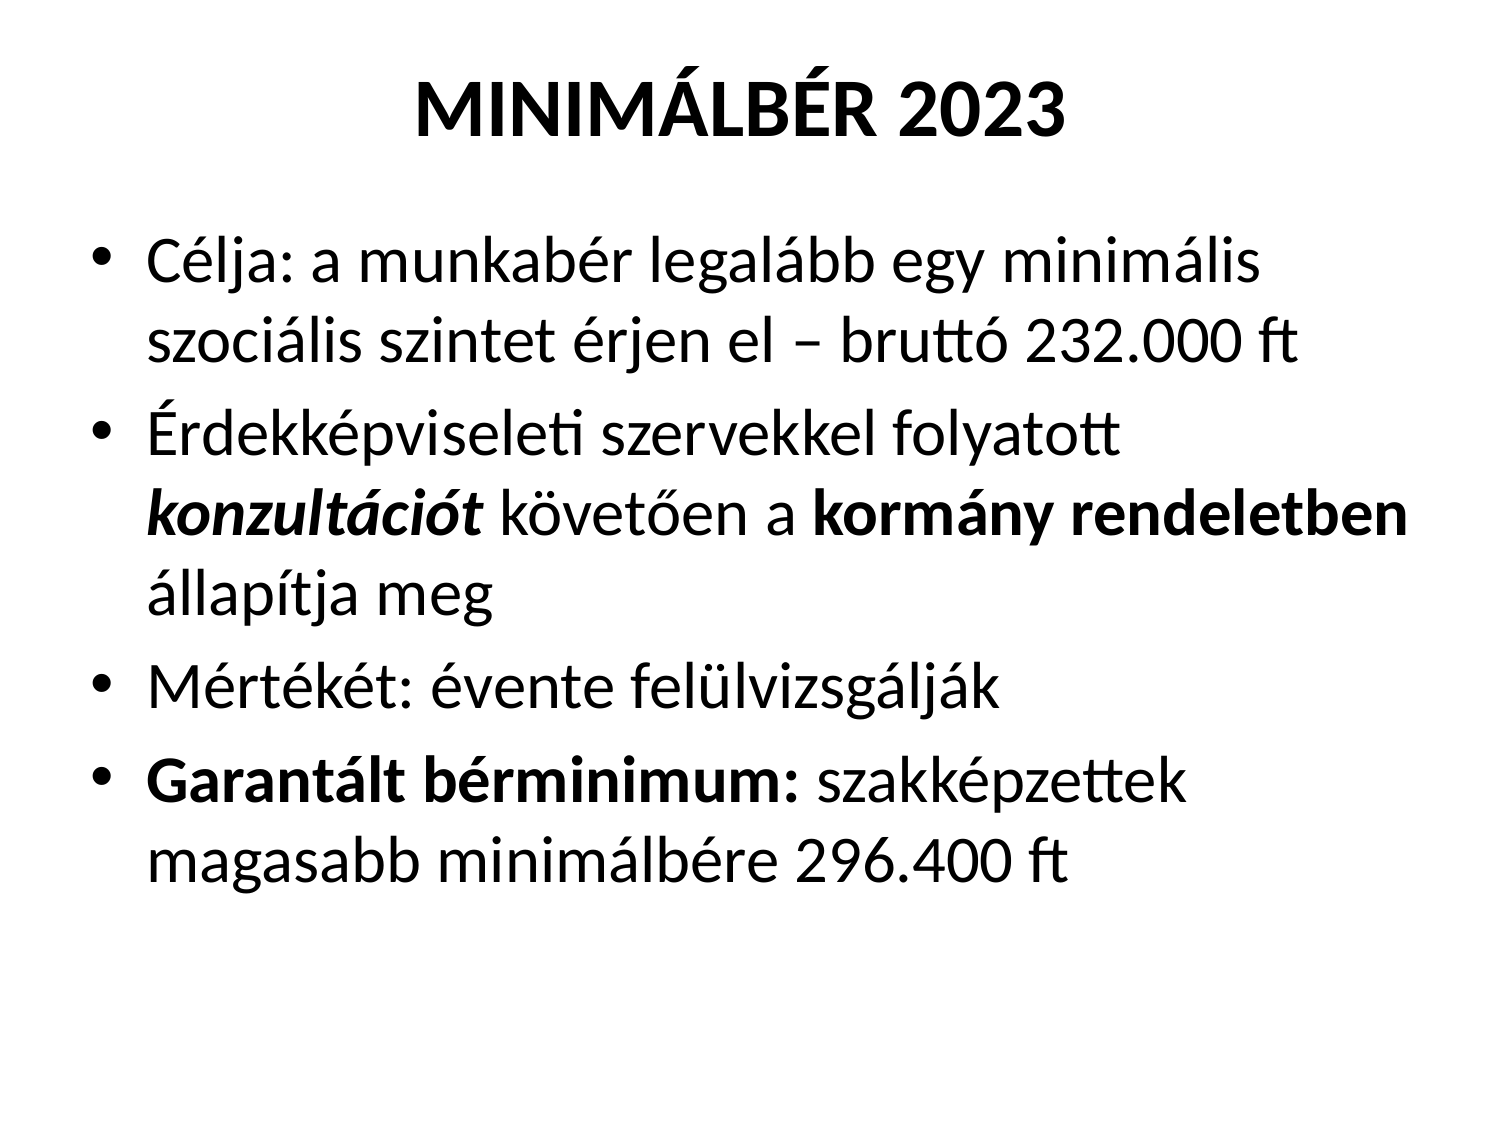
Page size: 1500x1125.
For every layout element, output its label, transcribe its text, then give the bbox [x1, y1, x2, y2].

title Minimálbér 2023 [75, 45, 1425, 161]
list Célja: a munkabér legalább egy minimális szociális szintet érjen el – bruttó 232.000 ft Érdekképviseleti szervekkel folyatott konzultációt követően a kormány rendeletben állapítja meg Mértékét: évente felülvizsgálják Garantált bérminimum: szakképzettek magasabb minimálbére 296.400 ft [75, 208, 1425, 1083]
